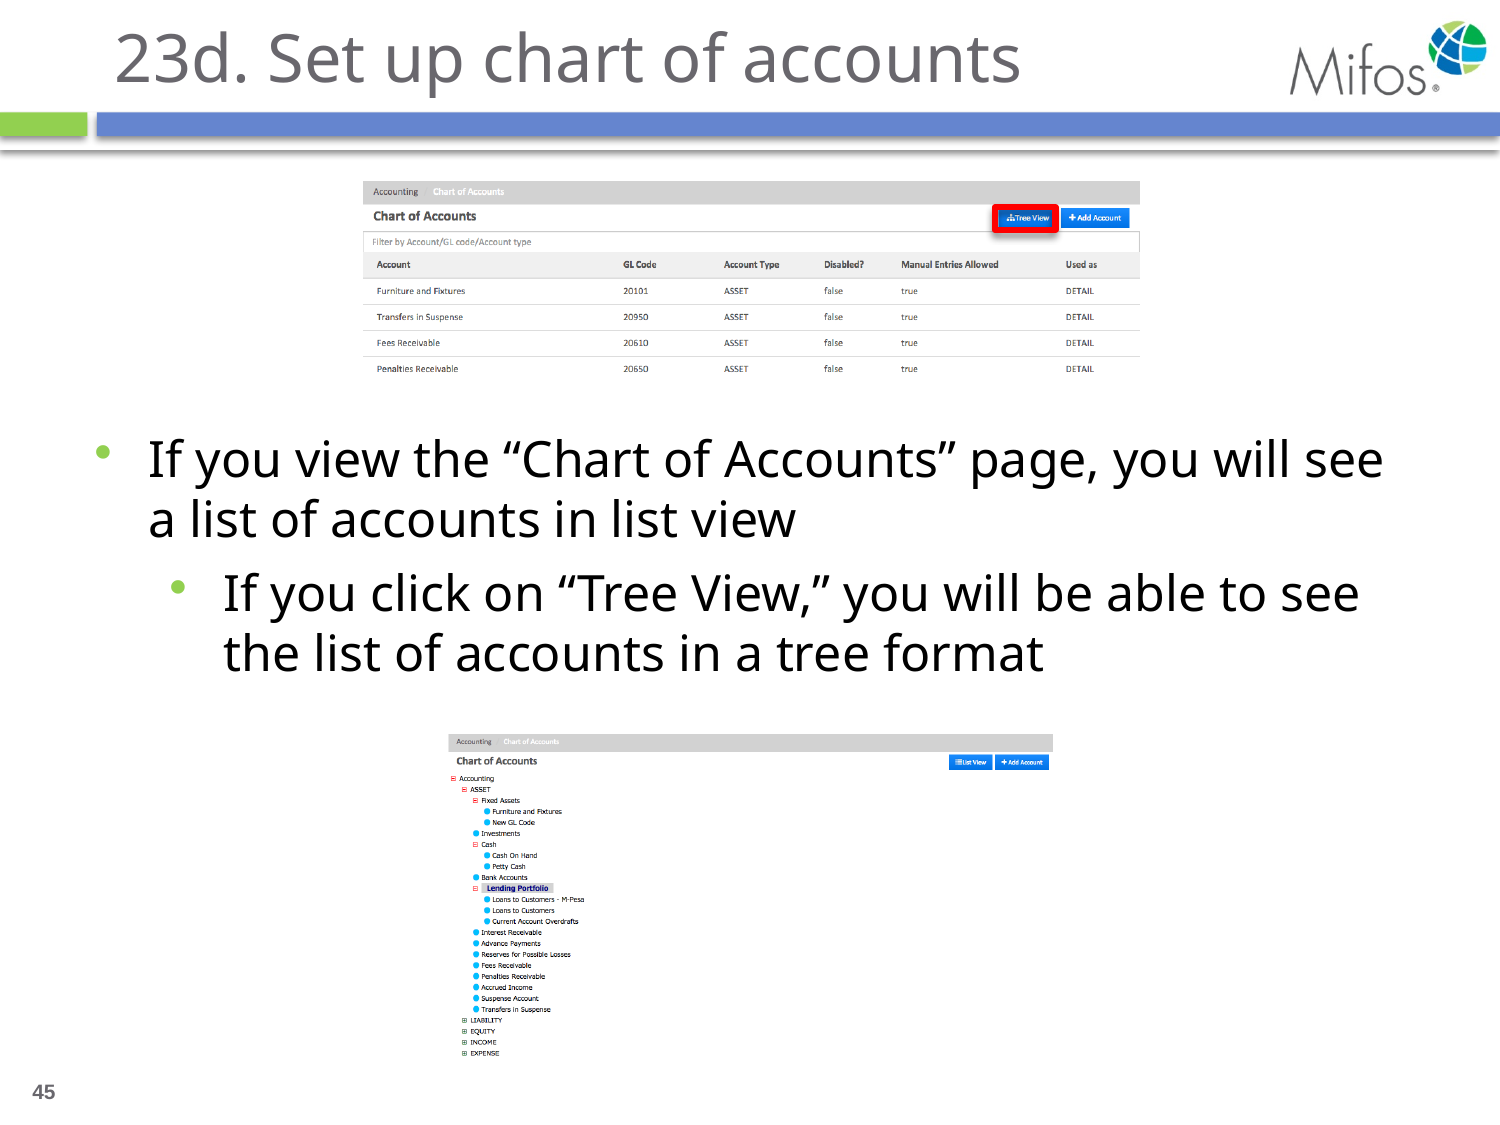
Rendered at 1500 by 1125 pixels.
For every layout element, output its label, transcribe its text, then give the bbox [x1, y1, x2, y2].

list [100, 149, 1439, 1001]
text_box If you view the “Chart of Accounts” page, you will see a list of accounts in list view If you click on “Tree View,” you will be able to see the list of accounts in a tree format [81, 419, 1419, 503]
title 23d. Set up chart of accounts [99, 0, 1439, 113]
picture [1439, 12, 1498, 104]
picture [359, 181, 1141, 382]
picture [447, 734, 1053, 1062]
